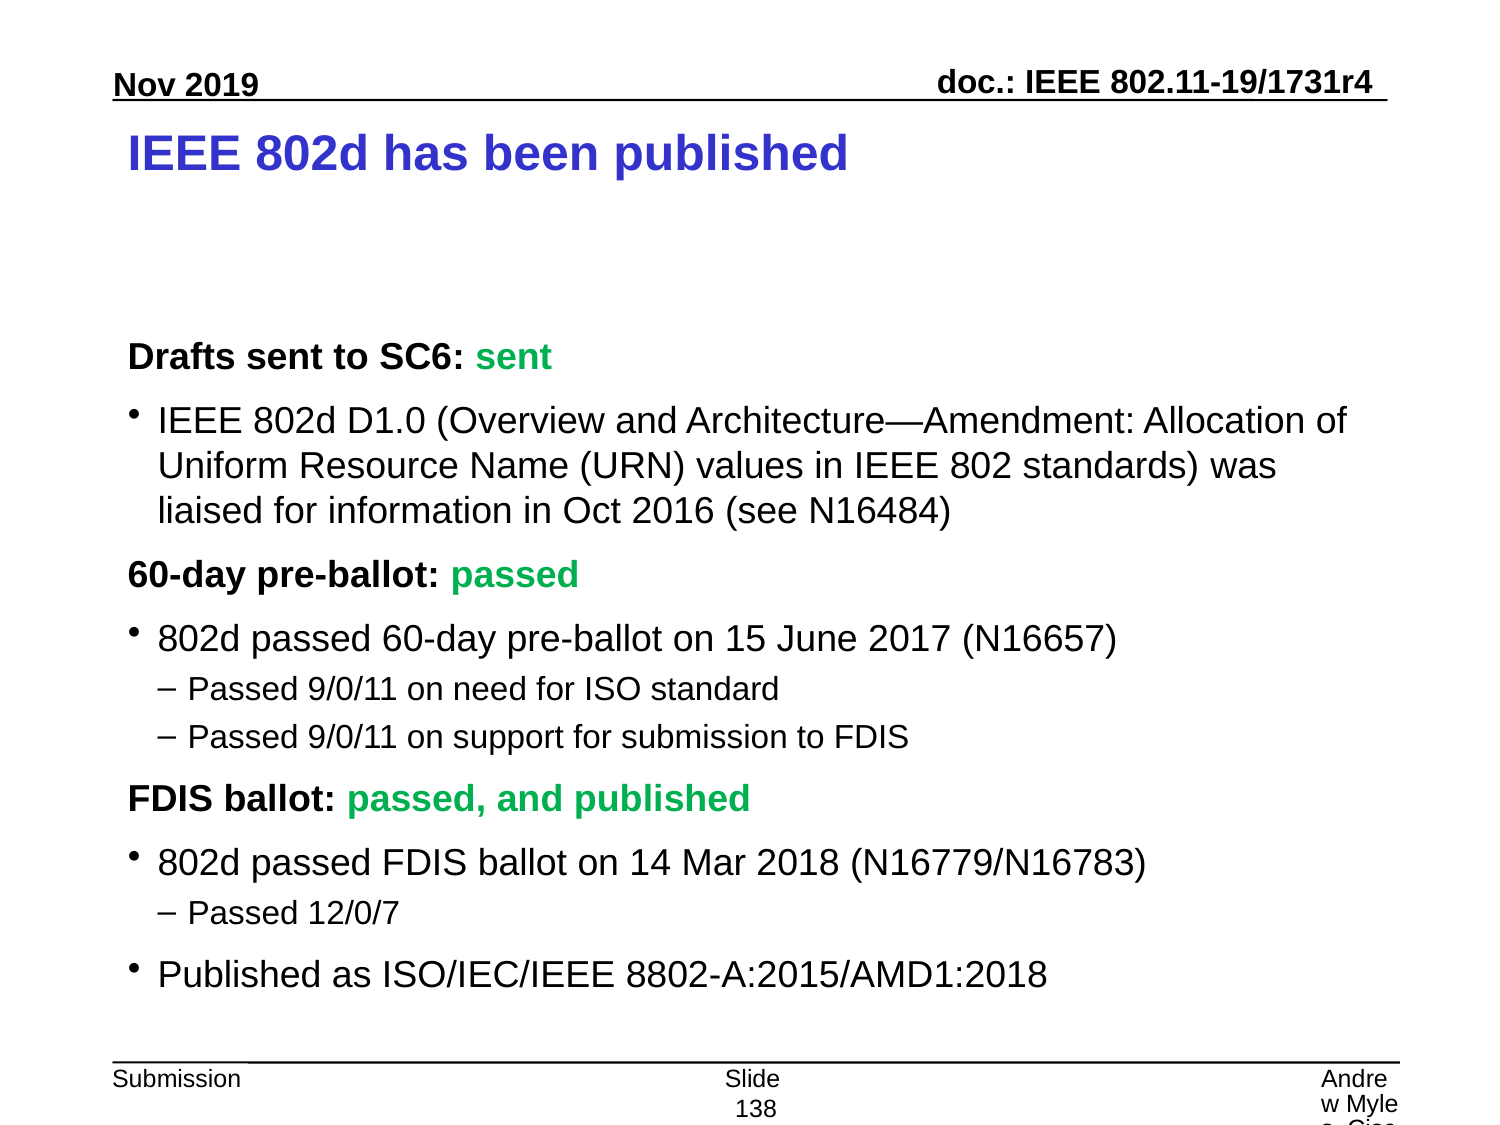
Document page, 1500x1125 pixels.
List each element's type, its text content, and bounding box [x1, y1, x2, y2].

title IEEE 802d has been published [112, 112, 1388, 288]
footer Andrew Myles, Cisco [1320, 1061, 1402, 1093]
list Drafts sent to SC6: sent IEEE 802d D1.0 (Overview and Architecture—Amendment: Allocation of Uniform Resource Name (URN) values in IEEE 802 standards) was liaised for information in Oct 2016 (see N16484) 60-day pre-ballot: passed 802d passed 60-day pre-ballot on 15 June 2017 (N16657) Passed 9/0/11 on need for ISO standard Passed 9/0/11 on support for submission to FDIS FDIS ballot: passed, and published 802d passed FDIS ballot on 14 Mar 2018 (N16779/N16783) Passed 12/0/7 Published as ISO/IEC/IEEE 8802-A:2015/AMD1:2018 [112, 324, 1388, 1000]
slide_number Slide 138 [709, 1061, 803, 1093]
